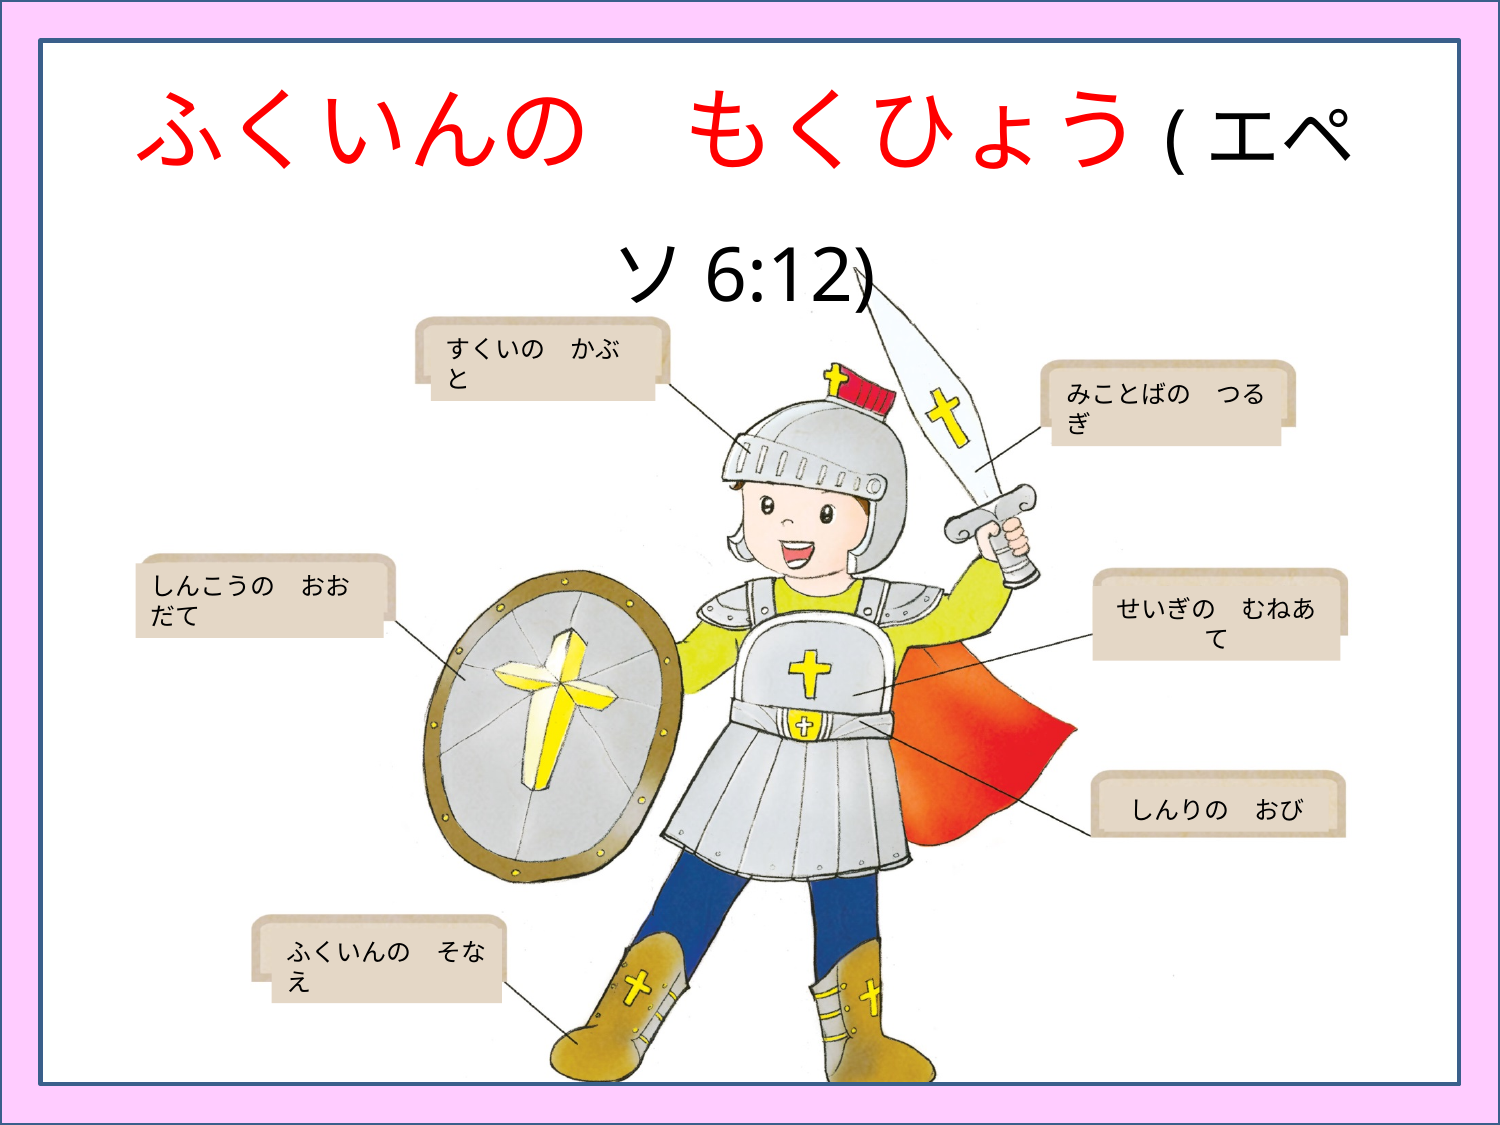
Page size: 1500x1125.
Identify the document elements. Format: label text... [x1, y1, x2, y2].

title ふくいんの もくひょう(エペソ6:12) [100, 66, 1388, 181]
text_box [0, 0, 1500, 1125]
picture [64, 182, 1500, 1125]
